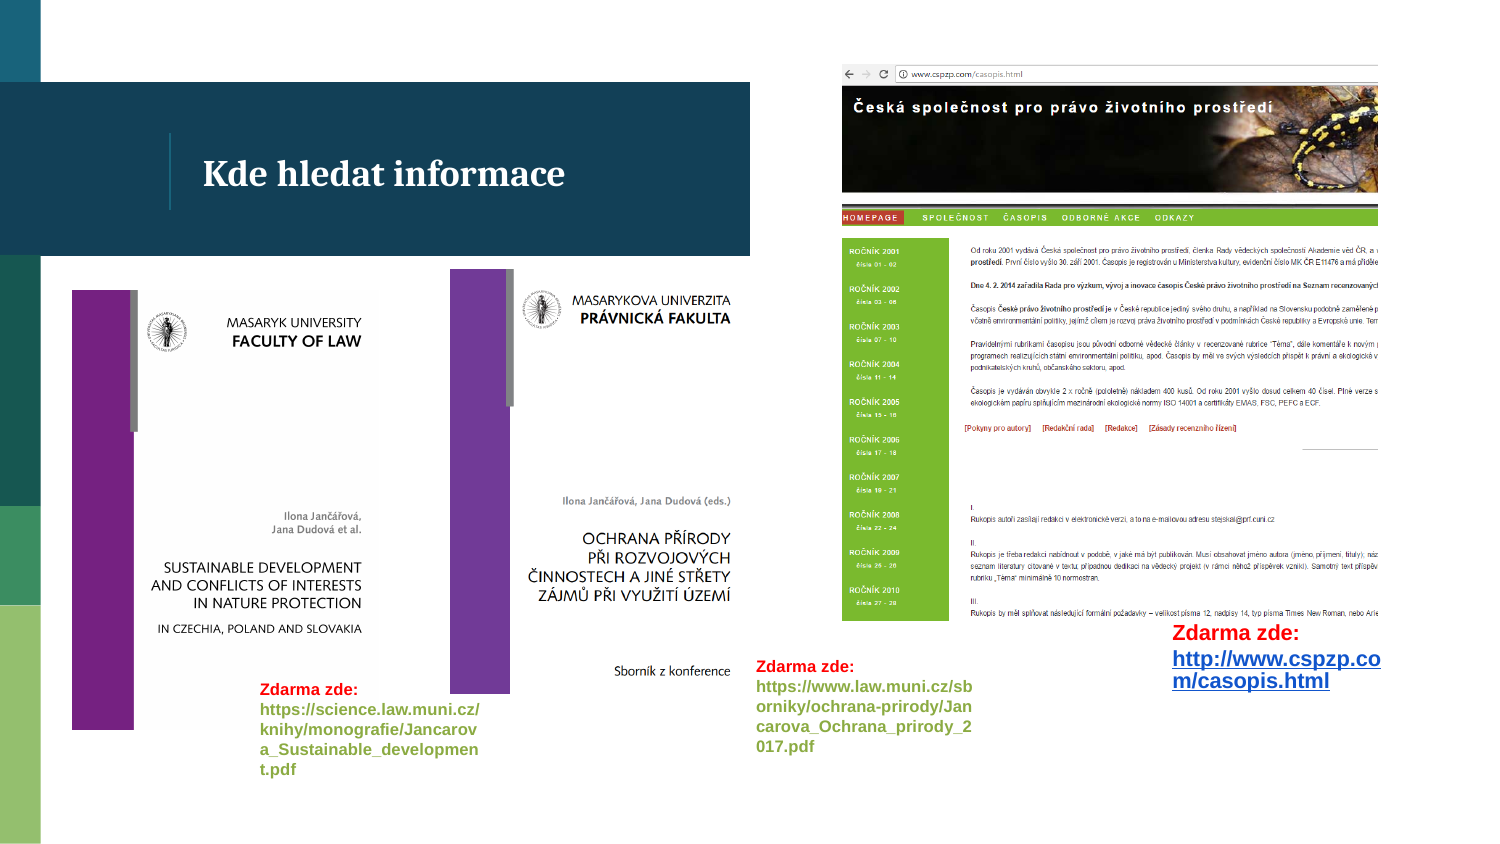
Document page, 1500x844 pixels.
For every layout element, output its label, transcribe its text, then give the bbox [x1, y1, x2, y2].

title Kde hledat informace [187, 87, 715, 256]
text_box Zdarma zde: https://science.law.muni.cz/knihy/monografie/Jancarova_Sustainable_development.pdf [244, 671, 497, 787]
text_box Zdarma zde: https://www.law.muni.cz/sborniky/ochrana-prirody/Jancarova_Ochrana_prirody_2017.pdf [741, 648, 993, 763]
picture [450, 268, 748, 694]
text_box Zdarma zde: http://www.cspzp.com/casopis.html [1157, 611, 1410, 705]
picture [842, 64, 1378, 621]
picture [72, 290, 379, 730]
